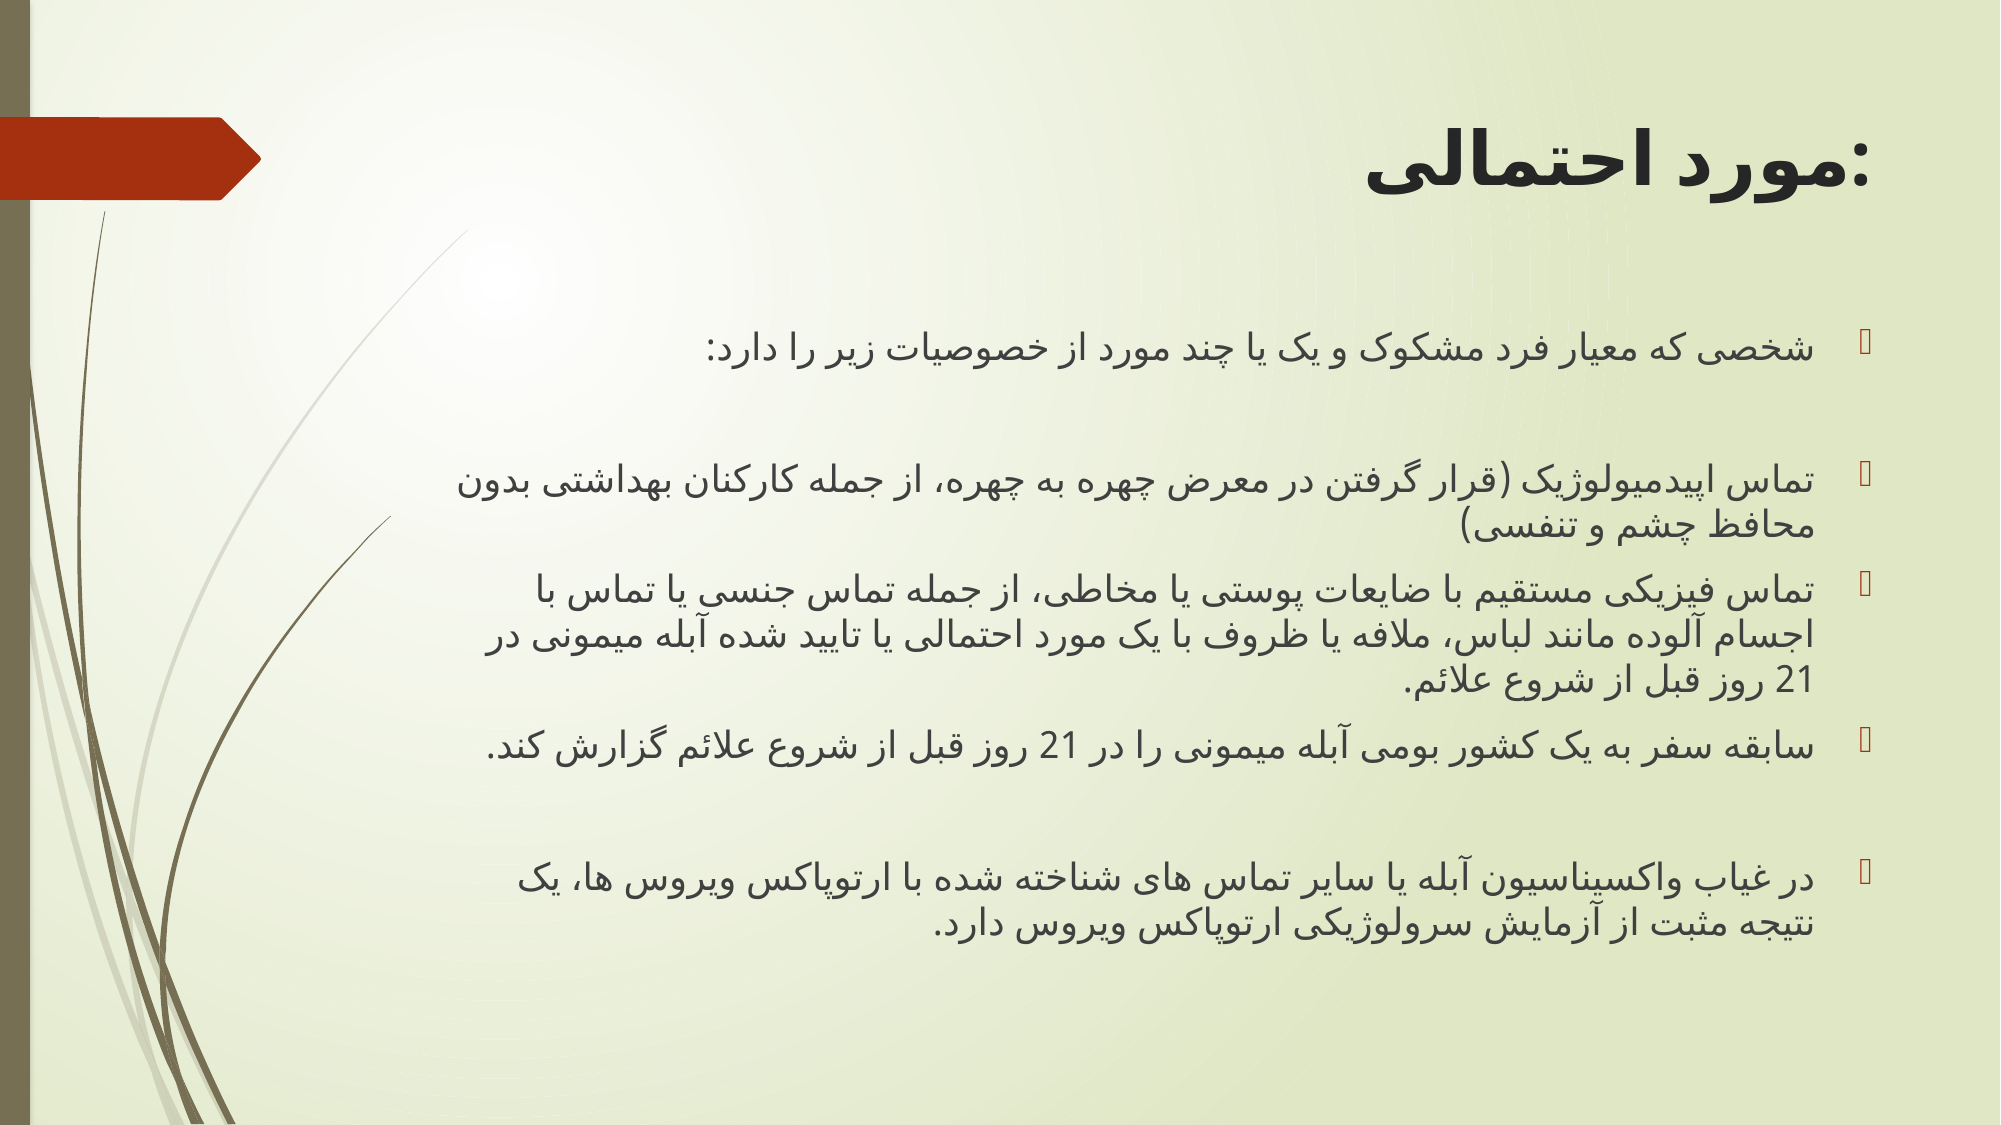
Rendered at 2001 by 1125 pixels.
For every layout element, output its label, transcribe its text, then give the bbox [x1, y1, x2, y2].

title مورد احتمالی: [425, 102, 1888, 243]
list شخصی که معیار فرد مشکوک و یک یا چند مورد از خصوصیات زیر را دارد: تماس اپیدمیولوژیک (قرار گرفتن در معرض چهره به چهره، از جمله کارکنان بهداشتی بدون محافظ چشم و تنفسی) تماس فیزیکی مستقیم با ضایعات پوستی یا مخاطی، از جمله تماس جنسی یا تماس با اجسام آلوده مانند لباس، ملافه یا ظروف با یک مورد احتمالی یا تایید شده آبله میمونی در 21 روز قبل از شروع علائم. سابقه سفر به یک کشور بومی آبله میمونی را در 21 روز قبل از شروع علائم گزارش کند. در غیاب واکسیناسیون آبله یا سایر تماس های شناخته شده با ارتوپاکس ویروس ها، یک نتیجه مثبت از آزمایش سرولوژیکی ارتوپاکس ویروس دارد. [425, 315, 1888, 1043]
